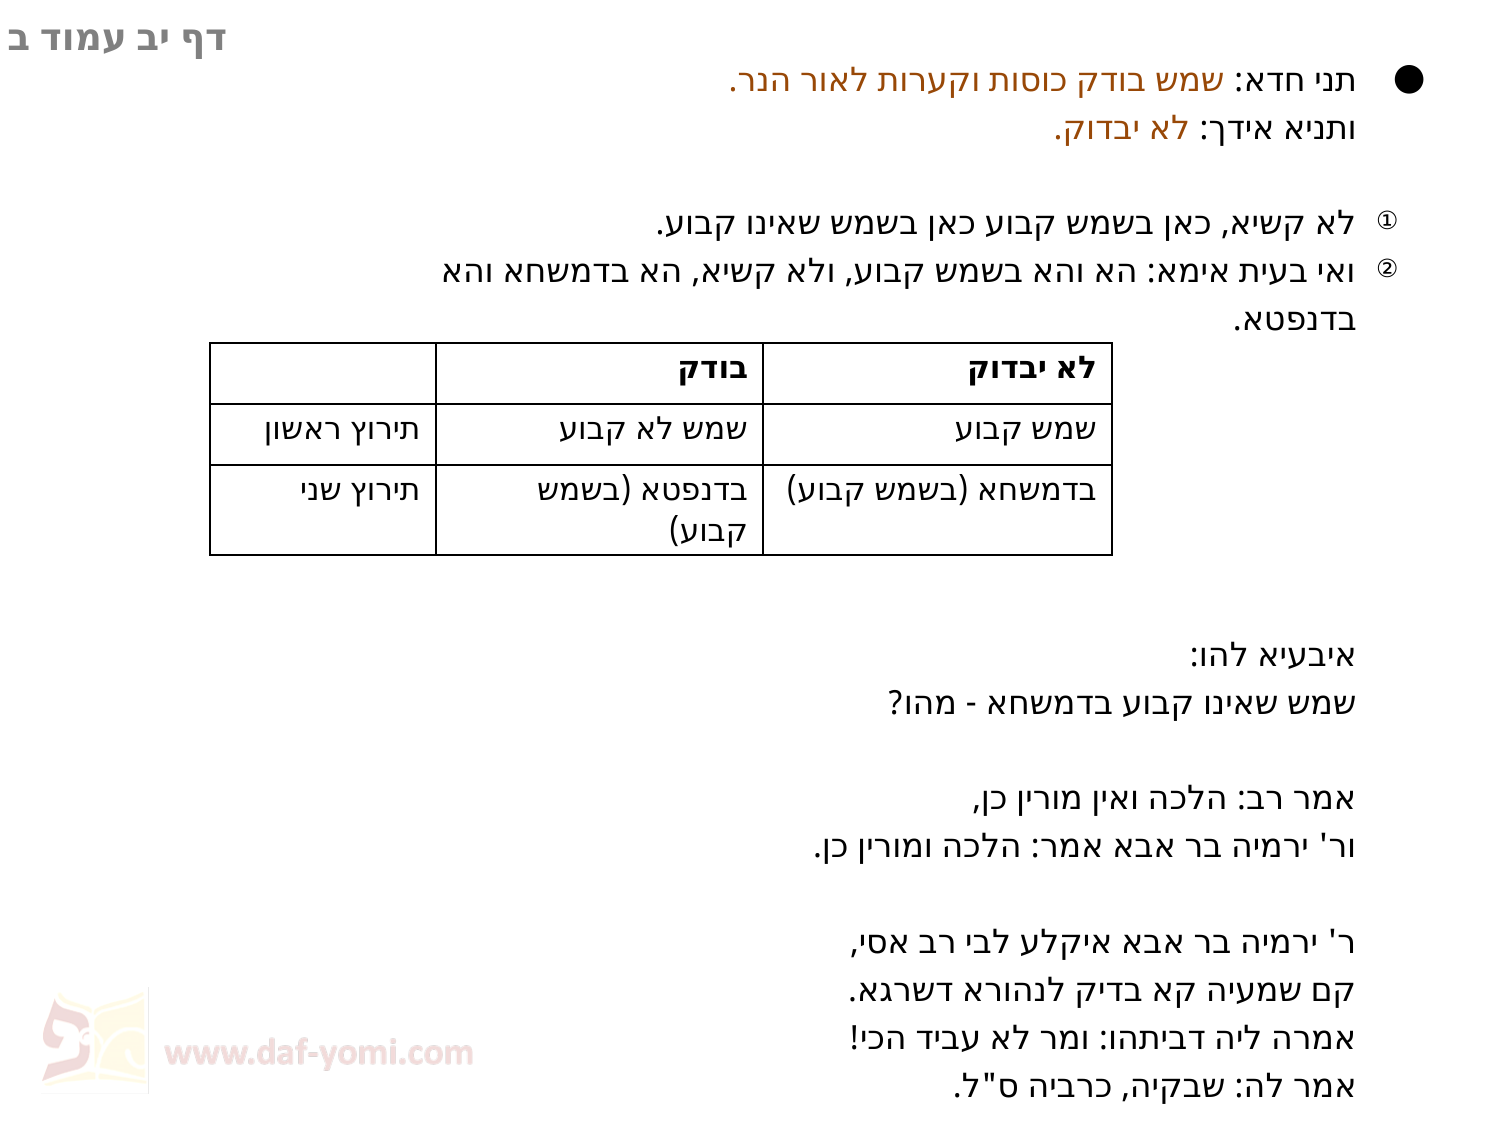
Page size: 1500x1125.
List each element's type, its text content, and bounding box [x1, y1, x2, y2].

table_cell שמש לא קבוע [437, 405, 762, 464]
table_cell תירוץ ראשון [211, 405, 435, 464]
table_cell בדנפטא (בשמש קבוע) [437, 466, 762, 554]
text_box ① ② [1383, 197, 1412, 290]
table_cell תירוץ שני [211, 466, 435, 554]
table_cell שמש קבוע [764, 405, 1111, 464]
picture [40, 987, 553, 1098]
table_header לא יבדוק [764, 344, 1111, 403]
table_header בודק [437, 344, 762, 403]
text_box ● [1388, 45, 1441, 105]
text_box דף יב עמוד ב [0, 5, 243, 66]
text_box תני חדא: שמש בודק כוסות וקערות לאור הנר. ותניא אידך: לא יבדוק. לא קשיא, כאן בשמש קבוע כאן בשמש שאינו קבוע. ואי בעית אימא: הא והא בשמש קבוע, ולא קשיא, הא בדמשחא והא בדנפטא. איבעיא להו: שמש שאינו קבוע בדמשחא - מהו? אמר רב: הלכה ואין מורין כן, ור' ירמיה בר אבא אמר: הלכה ומורין כן. ר' ירמיה בר אבא איקלע לבי רב אסי, קם שמעיה קא בדיק לנהורא דשרגא. אמרה ליה דביתהו: ומר לא עביד הכי! אמר לה: שבקיה, כרביה ס"ל. [360, 42, 1372, 1112]
table_header [211, 344, 435, 403]
table_cell בדמשחא (בשמש קבוע) [764, 466, 1111, 554]
